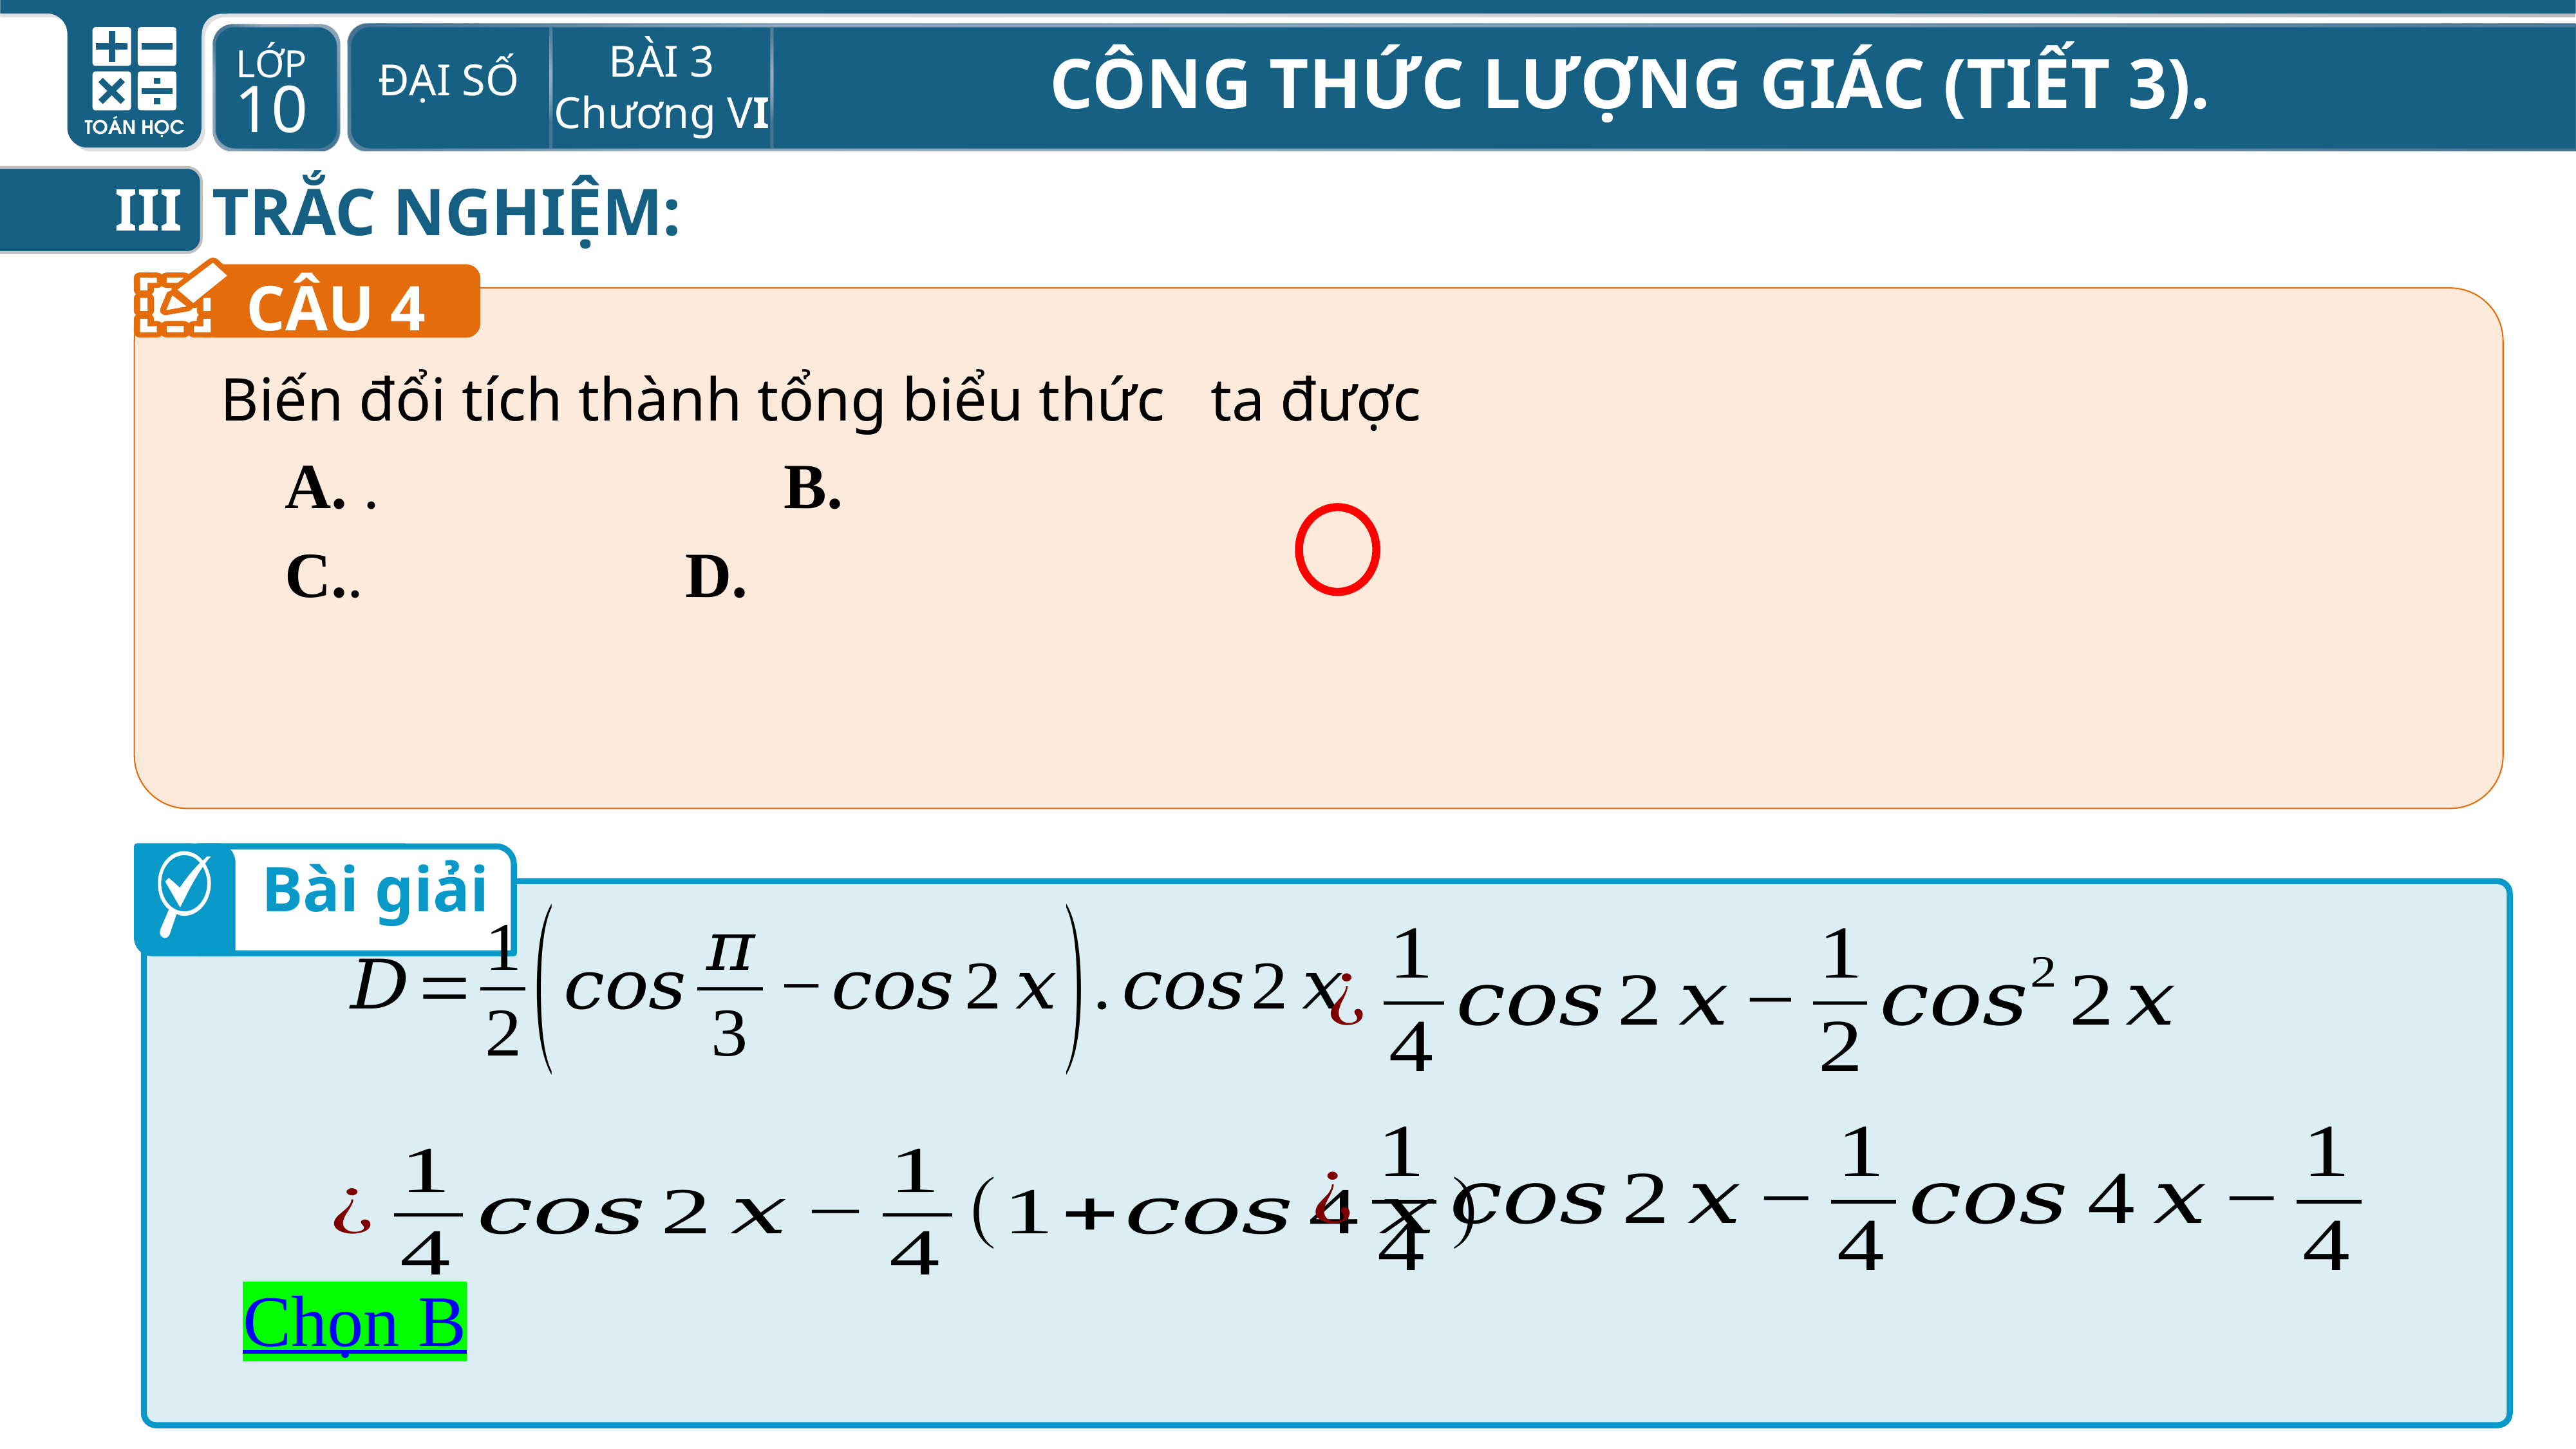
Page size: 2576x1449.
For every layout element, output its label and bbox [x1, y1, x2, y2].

text_box [0, 166, 2029, 254]
text_box [136, 845, 2510, 1426]
text_box [133, 257, 2503, 809]
